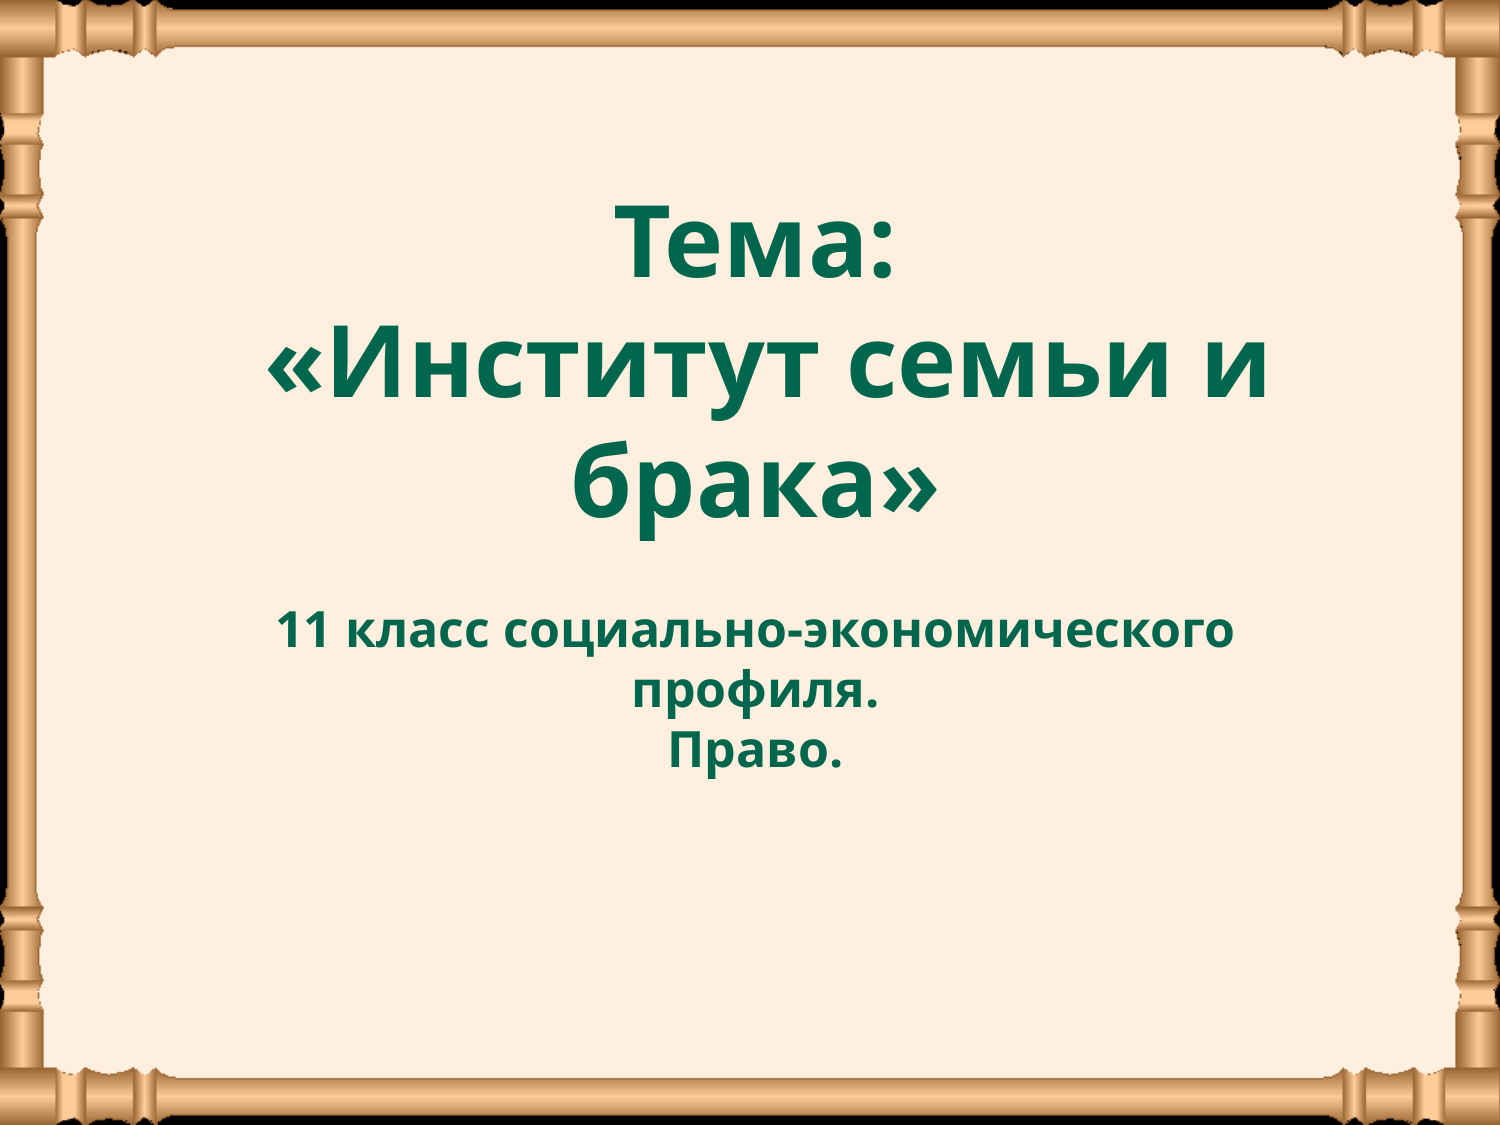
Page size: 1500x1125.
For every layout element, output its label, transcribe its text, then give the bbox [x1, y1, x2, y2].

text_box Тема: «Институт семьи и брака» 11 класс социально-экономического профиля. Право. [187, 170, 1325, 876]
picture [0, 0, 1500, 1125]
